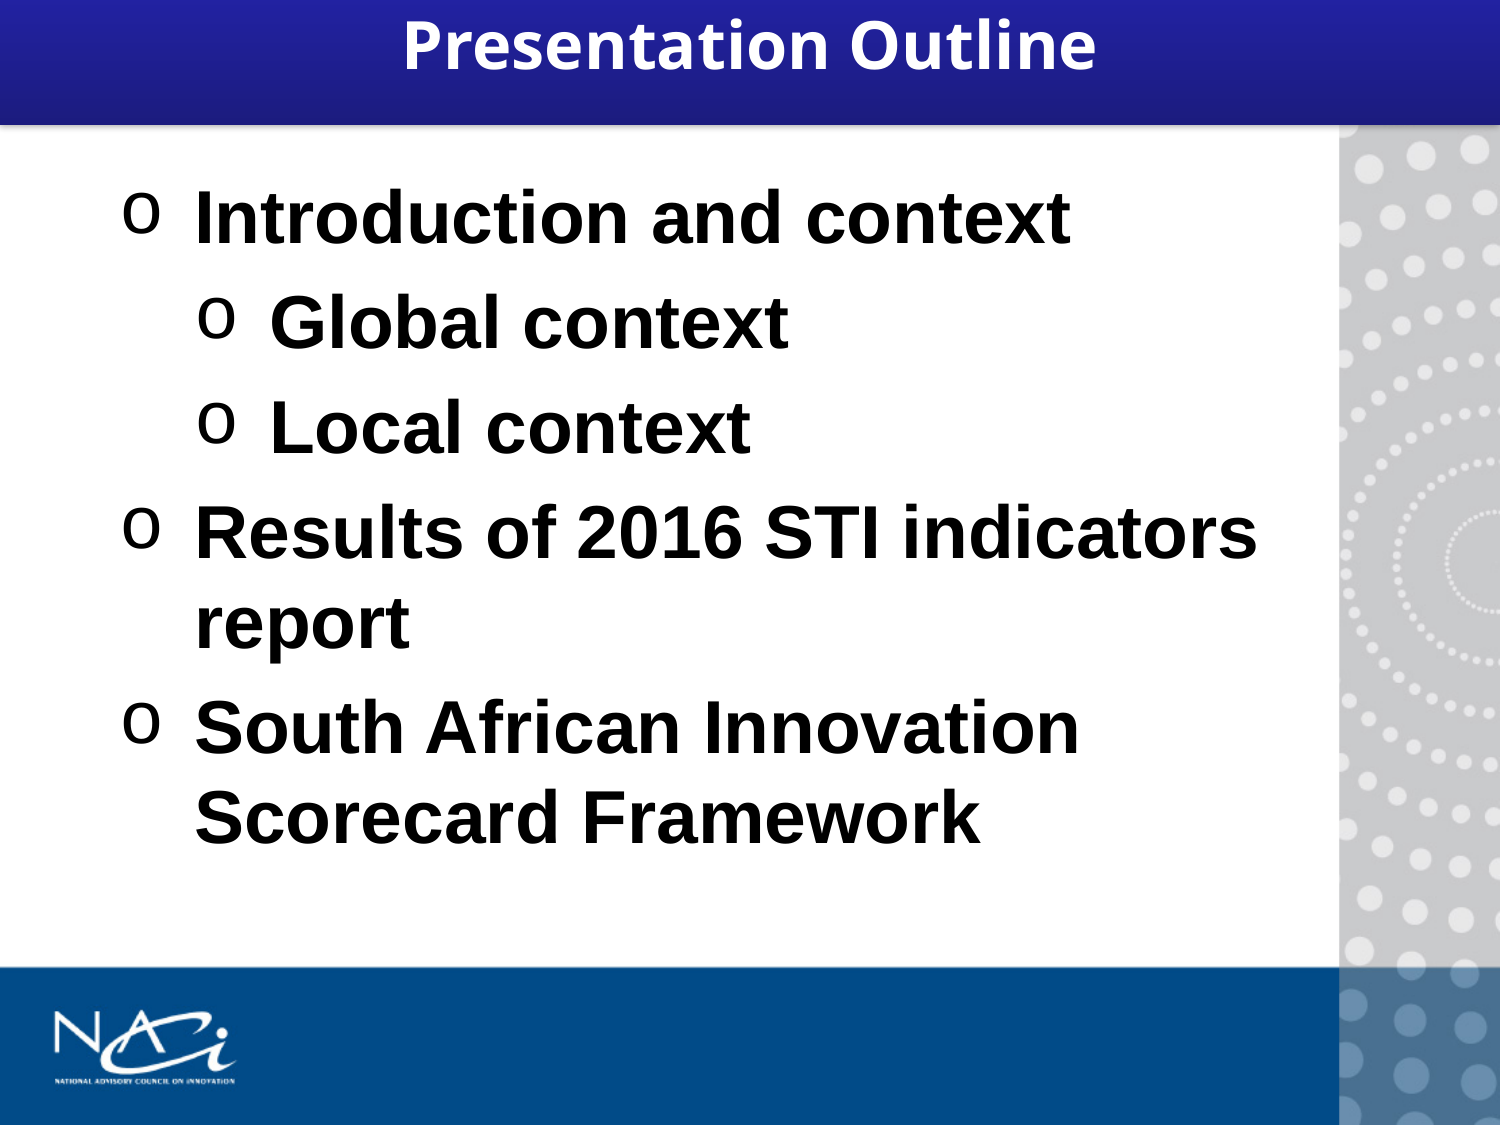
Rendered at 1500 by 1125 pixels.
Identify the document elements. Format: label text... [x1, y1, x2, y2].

text_box Presentation Outline [0, 0, 1500, 125]
text_box Introduction and context Global context Local context Results of 2016 STI indicators report South African Innovation Scorecard Framework [29, 160, 1312, 918]
picture [0, 125, 1500, 1125]
